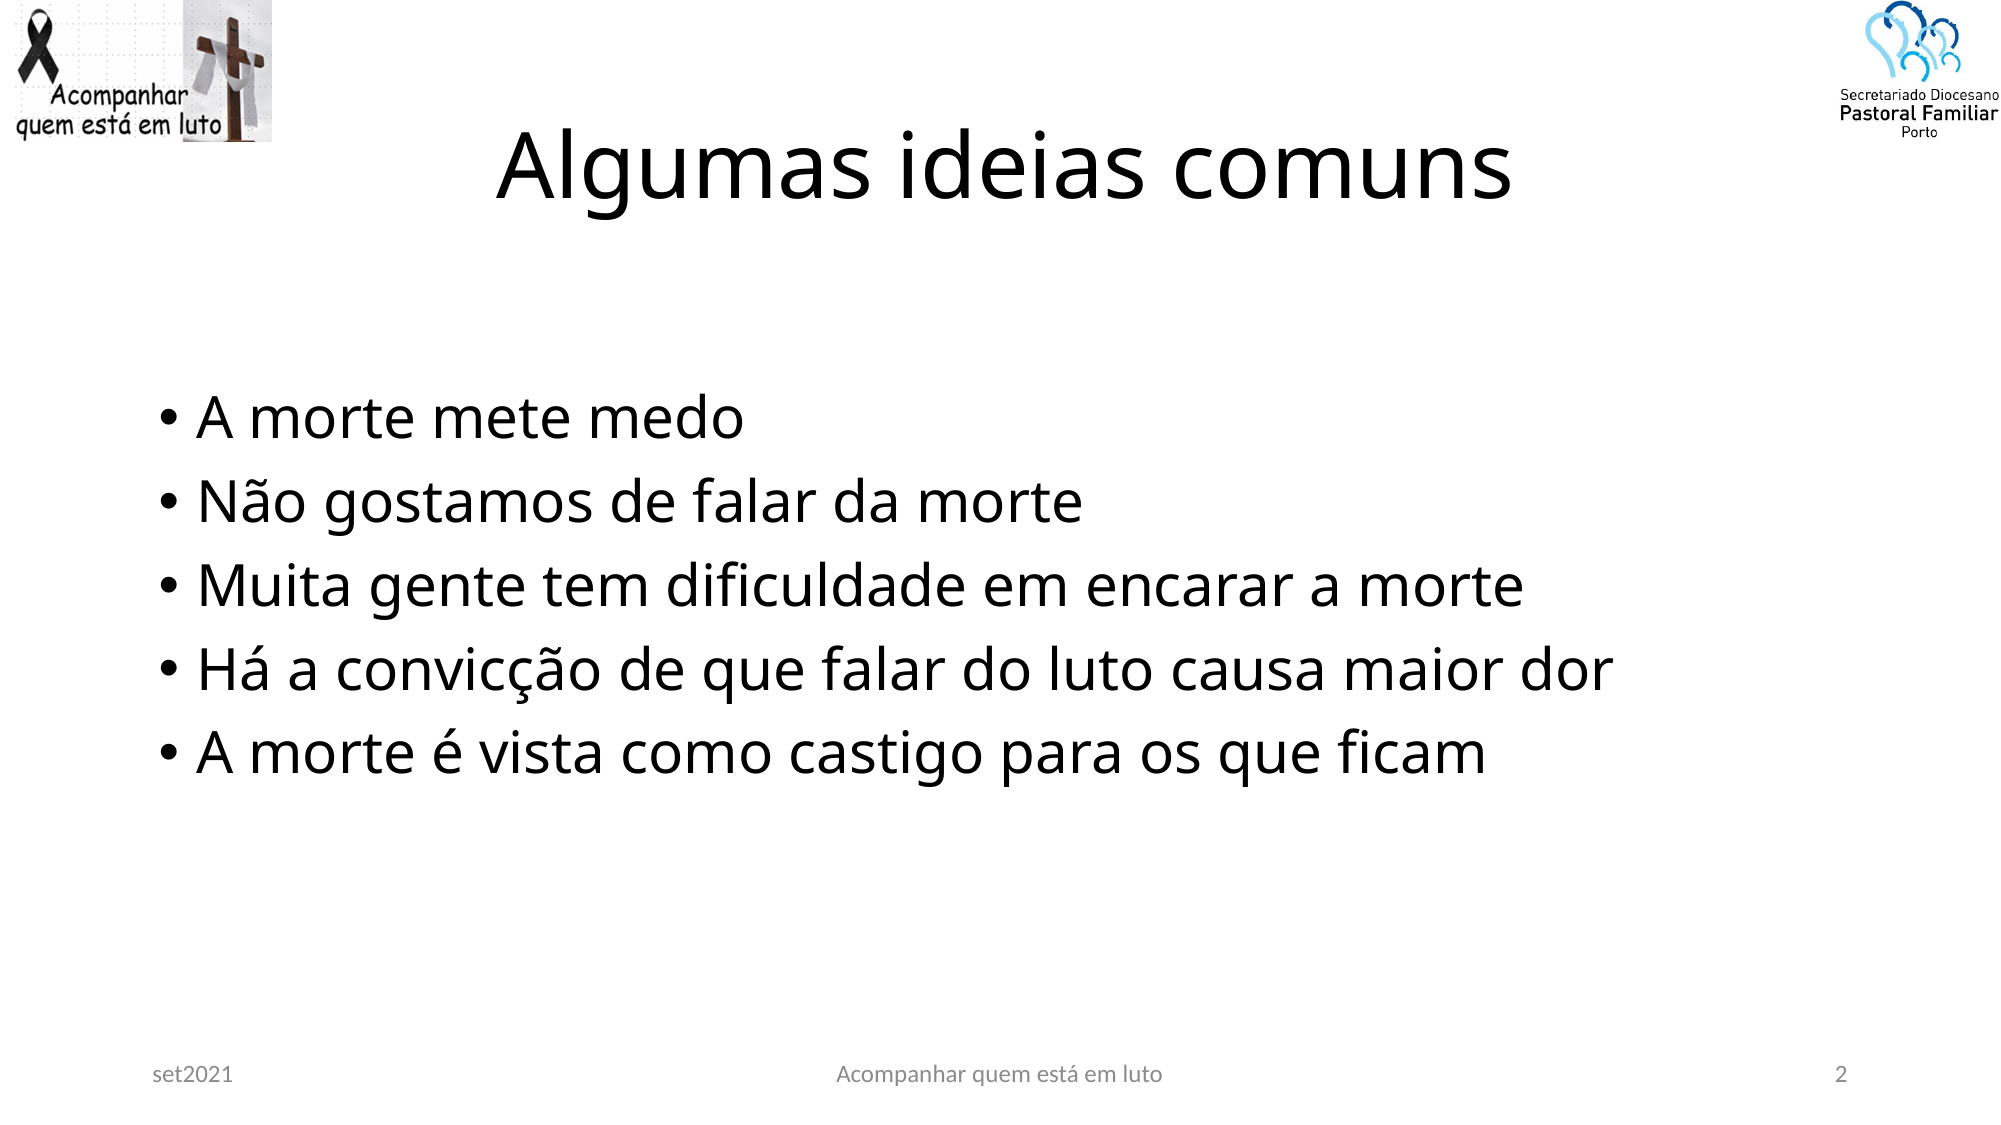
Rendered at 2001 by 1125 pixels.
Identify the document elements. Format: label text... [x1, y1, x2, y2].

slide_number 2 [1412, 1042, 1863, 1103]
slide_number set2021 [137, 1042, 588, 1103]
list A morte mete medo Não gostamos de falar da morte Muita gente tem dificuldade em encarar a morte Há a convicção de que falar do luto causa maior dor A morte é vista como castigo para os que ficam [143, 380, 1869, 1038]
picture [1839, 0, 2000, 138]
title Algumas ideias comuns [445, 59, 1567, 278]
footer Acompanhar quem está em luto [662, 1042, 1338, 1103]
picture [15, 0, 272, 142]
